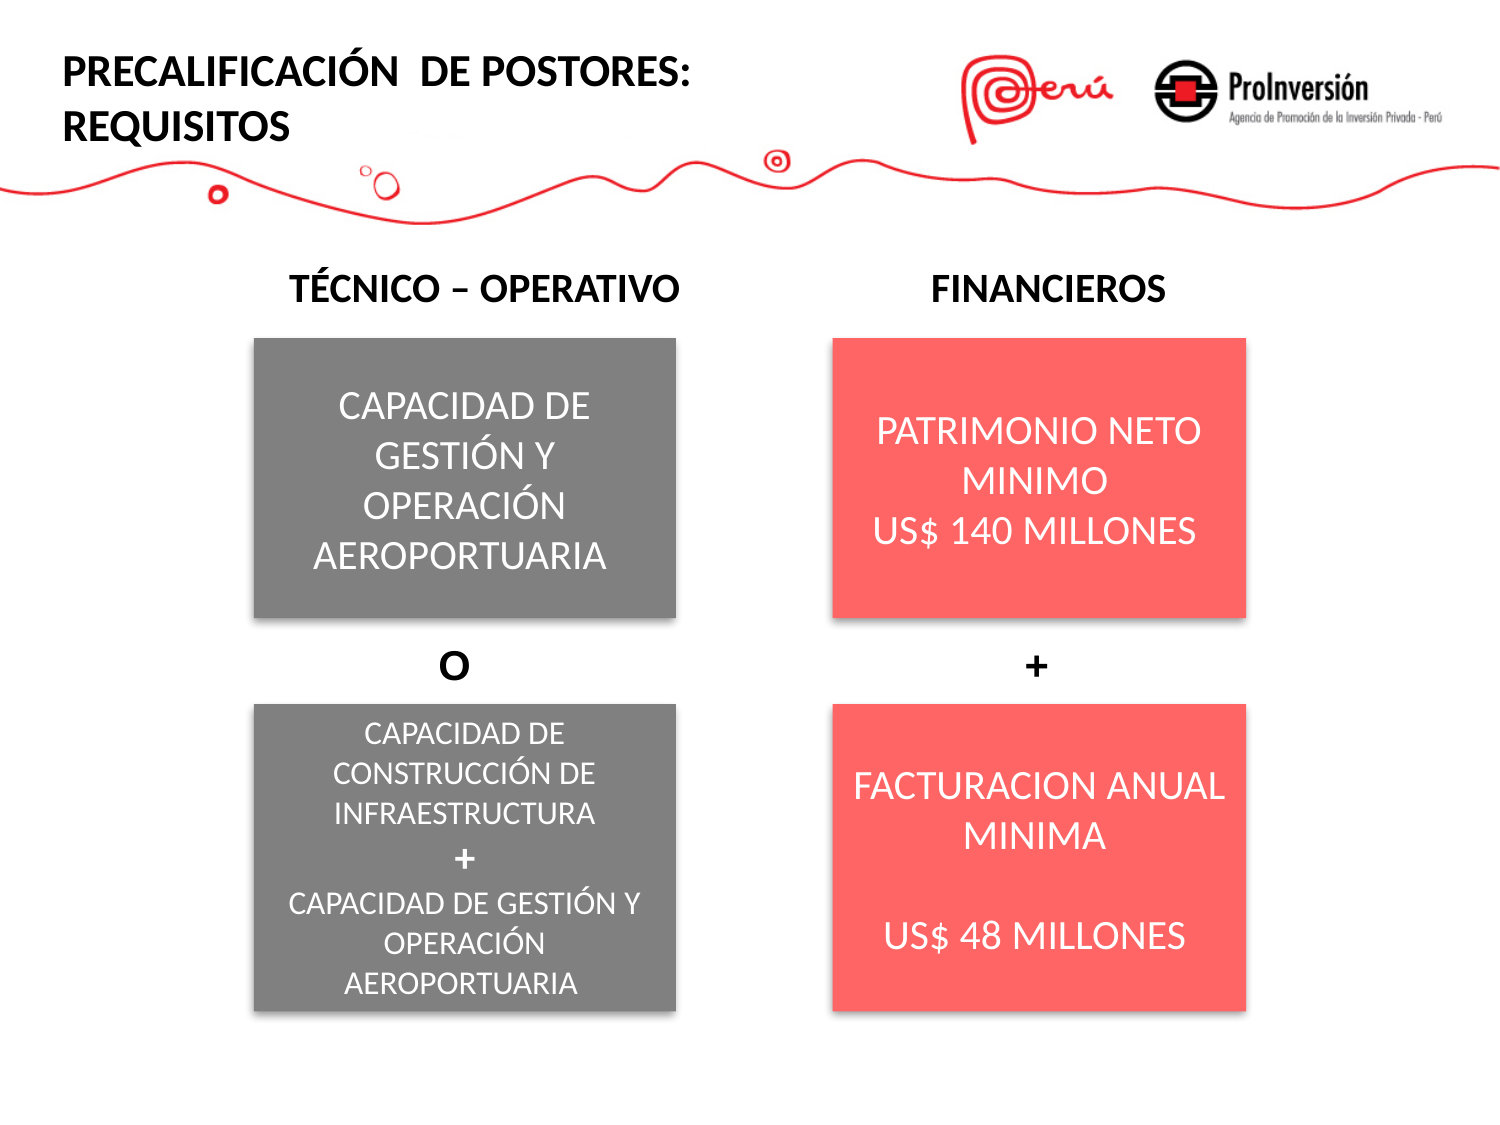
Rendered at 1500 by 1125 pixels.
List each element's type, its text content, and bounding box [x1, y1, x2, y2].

picture [0, 0, 1500, 1125]
text_box PATRIMONIO NETO MINIMO US$ 140 MILLONES [831, 336, 1248, 620]
text_box FINANCIEROS [916, 253, 1191, 319]
text_box FACTURACION ANUAL MINIMA US$ 48 MILLONES [831, 702, 1248, 1013]
text_box TÉCNICO – OPERATIVO [274, 253, 696, 319]
text_box CAPACIDAD DE GESTIÓN Y OPERACIÓN AEROPORTUARIA [252, 336, 678, 620]
text_box O [423, 631, 483, 697]
text_box + [1009, 631, 1069, 697]
text_box CAPACIDAD DE CONSTRUCCIÓN DE INFRAESTRUCTURA + CAPACIDAD DE GESTIÓN Y OPERACIÓN AEROPORTUARIA [252, 702, 678, 1013]
title PRECALIFICACIÓN DE POSTORES: REQUISITOS [46, 54, 774, 138]
